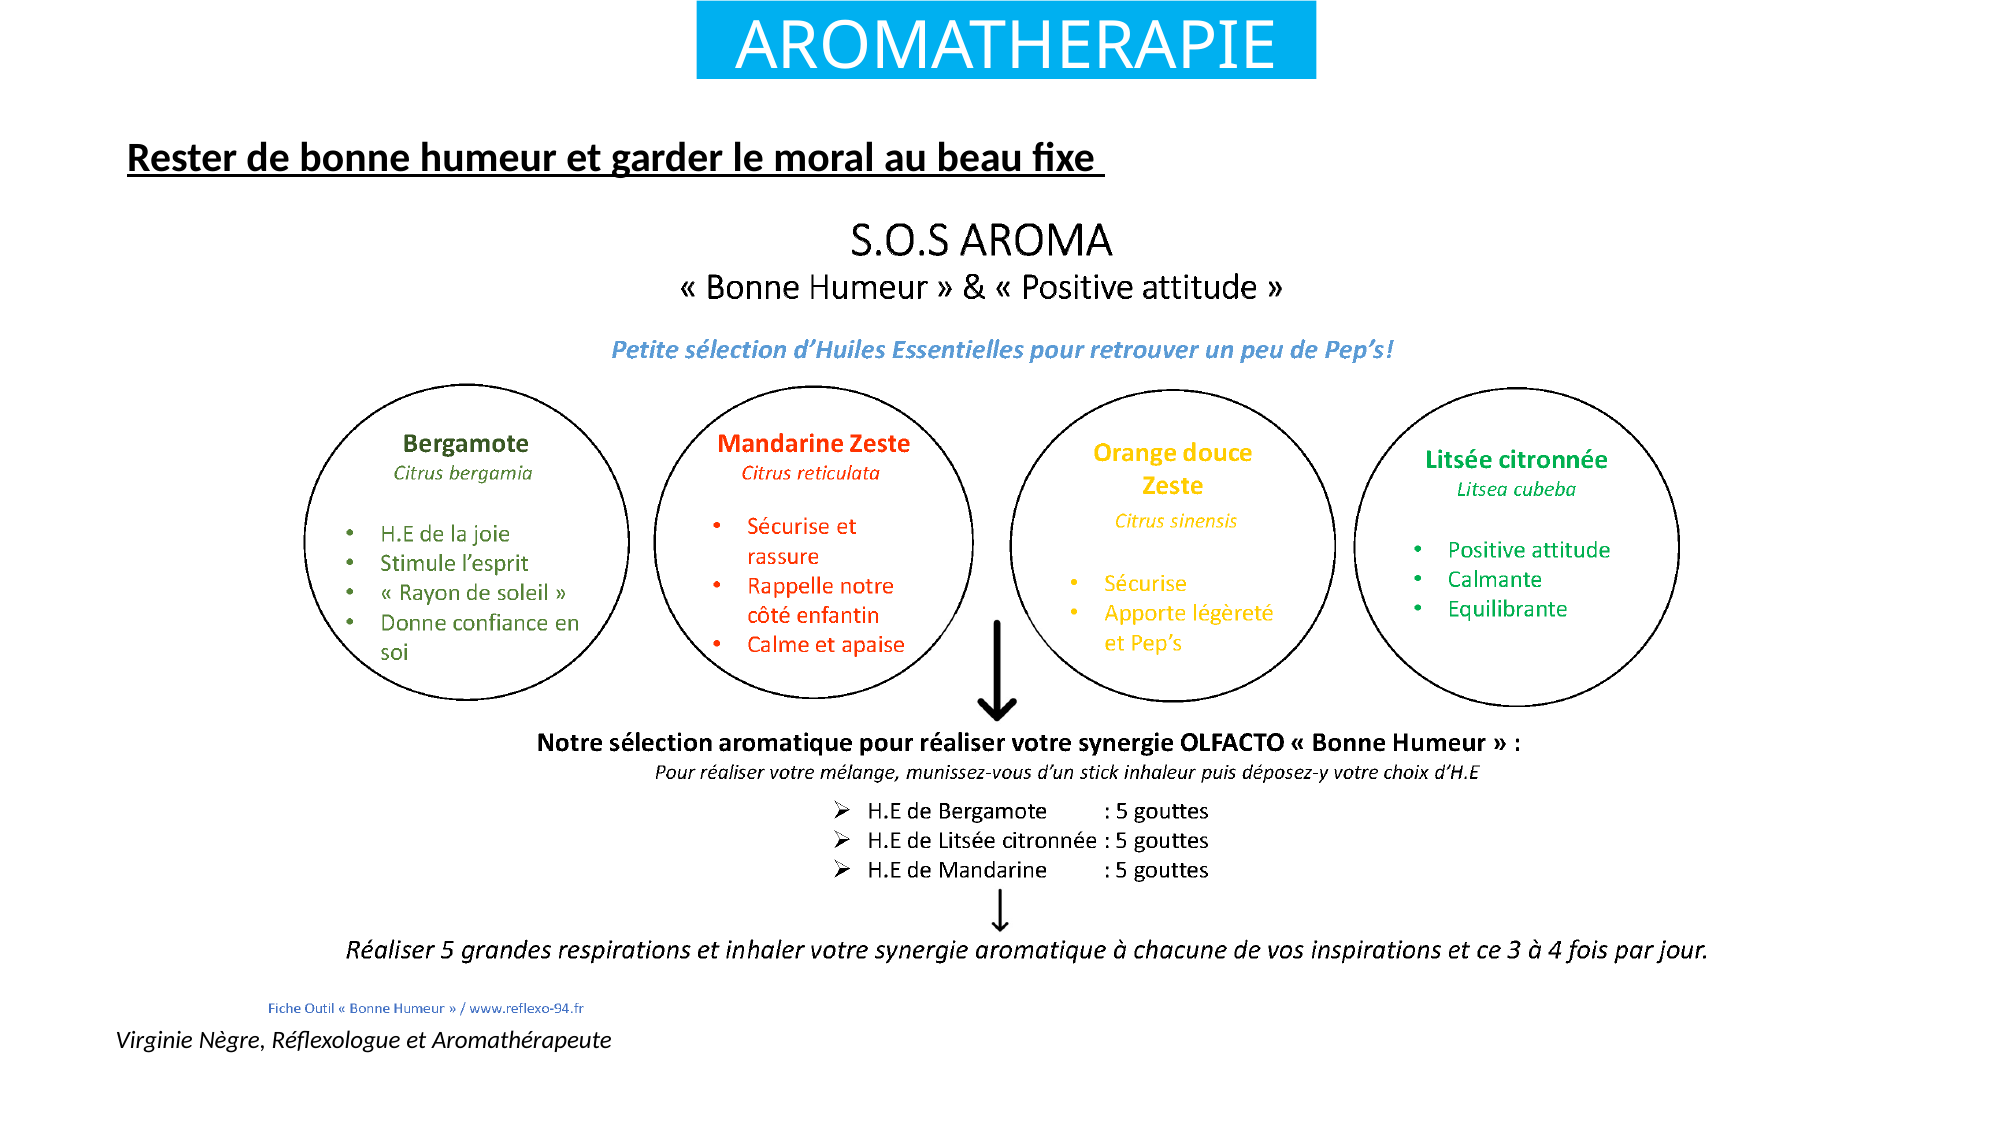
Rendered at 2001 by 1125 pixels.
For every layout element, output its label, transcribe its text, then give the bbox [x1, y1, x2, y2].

picture [262, 79, 1742, 1125]
text_box Rester de bonne humeur et garder le moral au beau fixe [112, 121, 262, 187]
title AROMATHERAPIE [696, 0, 1317, 79]
text_box Virginie Nègre, Réflexologue et Aromathérapeute [100, 1016, 262, 1062]
